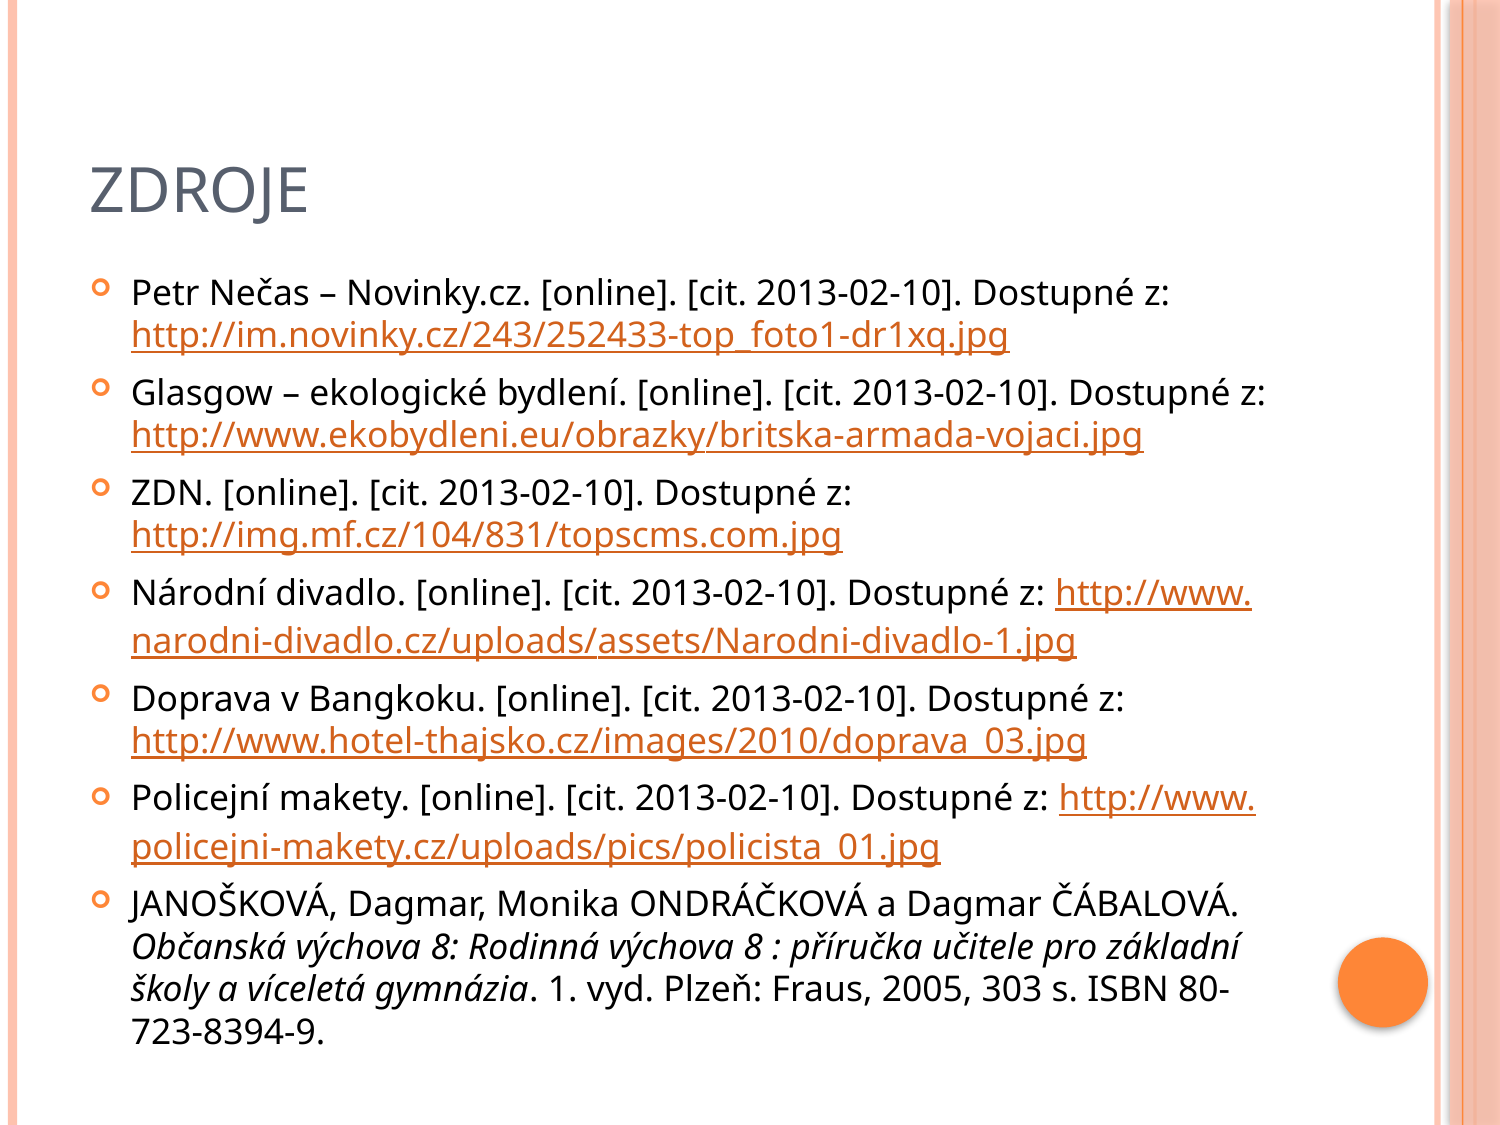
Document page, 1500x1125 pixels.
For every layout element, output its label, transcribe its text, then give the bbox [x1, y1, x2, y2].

list Petr Nečas – Novinky.cz. [online]. [cit. 2013-02-10]. Dostupné z: http://im.novinky.cz/243/252433-top_foto1-dr1xq.jpg Glasgow – ekologické bydlení. [online]. [cit. 2013-02-10]. Dostupné z: http://www.ekobydleni.eu/obrazky/britska-armada-vojaci.jpg ZDN. [online]. [cit. 2013-02-10]. Dostupné z: http://img.mf.cz/104/831/topscms.com.jpg Národní divadlo. [online]. [cit. 2013-02-10]. Dostupné z: http://www.narodni-divadlo.cz/uploads/assets/Narodni-divadlo-1.jpg Doprava v Bangkoku. [online]. [cit. 2013-02-10]. Dostupné z: http://www.hotel-thajsko.cz/images/2010/doprava_03.jpg Policejní makety. [online]. [cit. 2013-02-10]. Dostupné z: http://www.policejni-makety.cz/uploads/pics/policista_01.jpg JANOŠKOVÁ, Dagmar, Monika ONDRÁČKOVÁ a Dagmar ČÁBALOVÁ. Občanská výchova 8: Rodinná výchova 8 : příručka učitele pro základní školy a víceletá gymnázia. 1. vyd. Plzeň: Fraus, 2005, 303 s. ISBN 80-723-8394-9. [75, 262, 1300, 1062]
title Zdroje [75, 45, 1300, 233]
